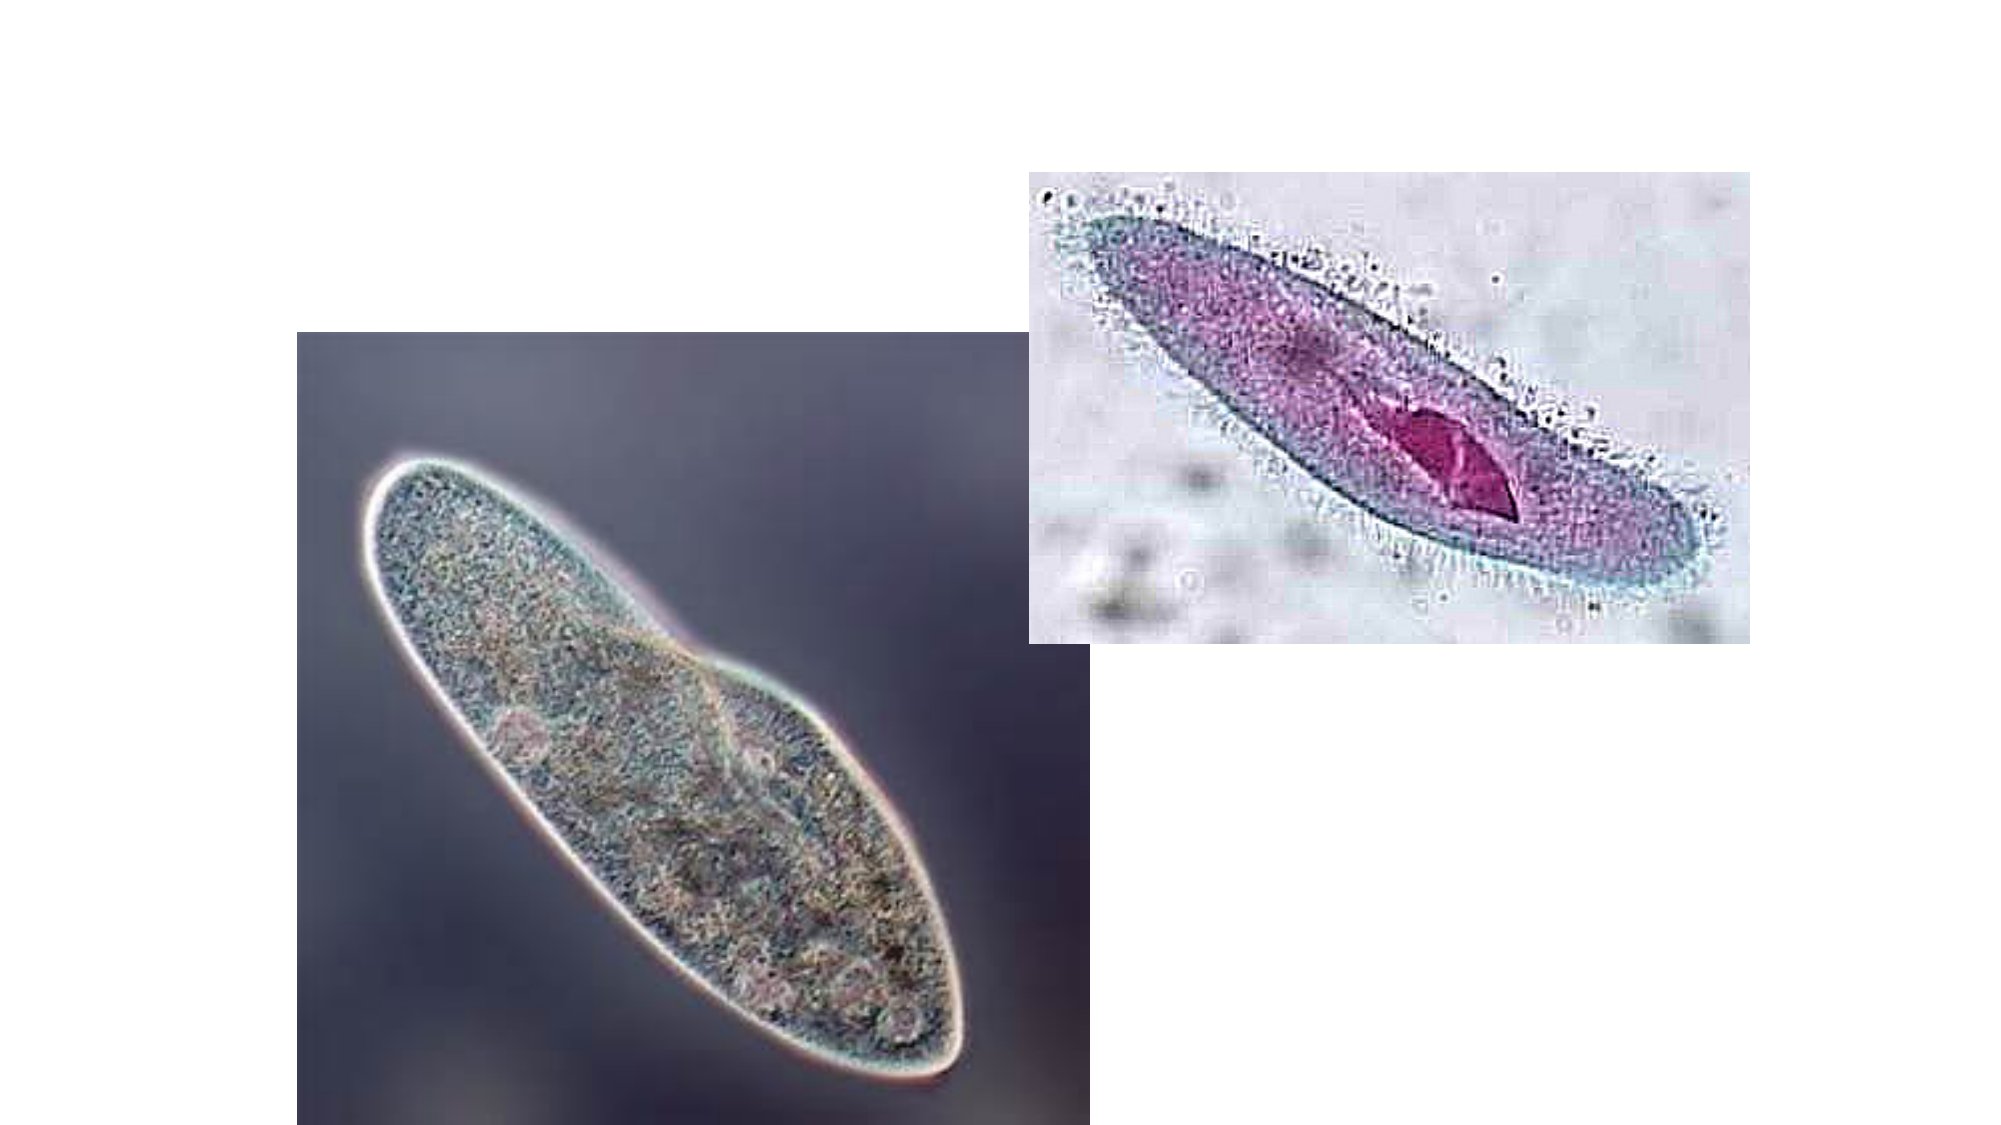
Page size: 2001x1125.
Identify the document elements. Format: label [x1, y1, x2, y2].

picture [297, 172, 1750, 1125]
